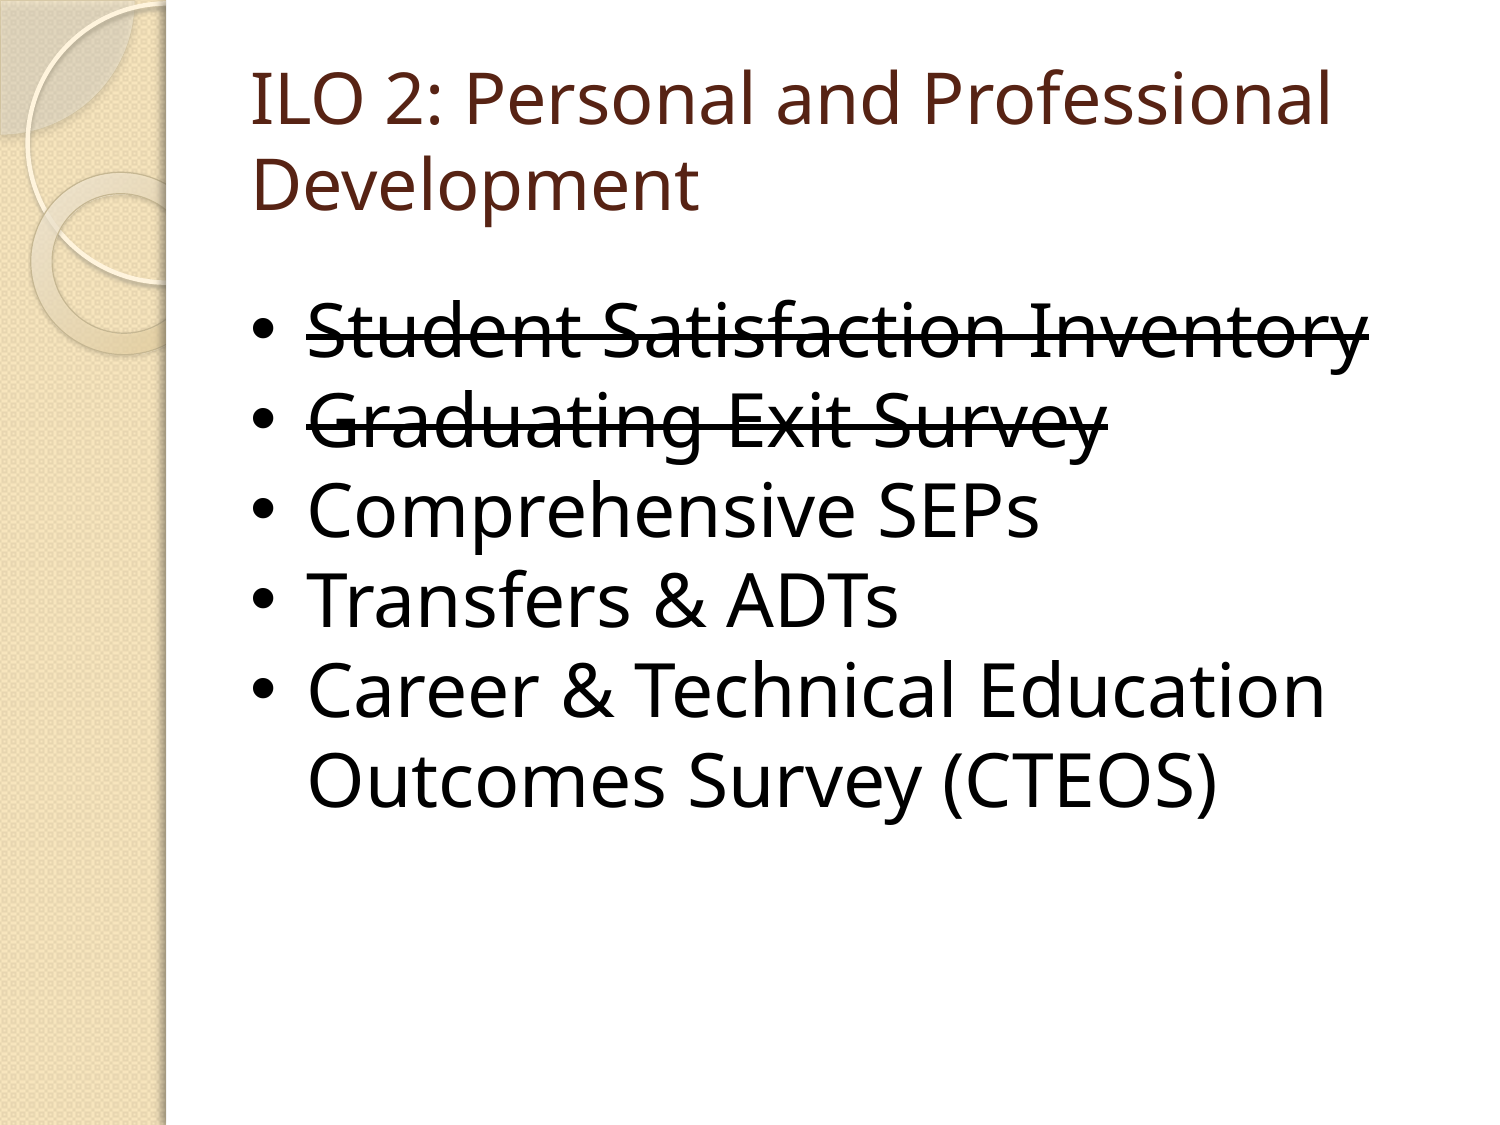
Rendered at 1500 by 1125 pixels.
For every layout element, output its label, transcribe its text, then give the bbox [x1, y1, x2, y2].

title ILO 2: Personal and Professional Development [235, 45, 1466, 233]
text_box Student Satisfaction Inventory Graduating Exit Survey Comprehensive SEPs Transfers & ADTs Career & Technical Education Outcomes Survey (CTEOS) [235, 274, 1386, 830]
